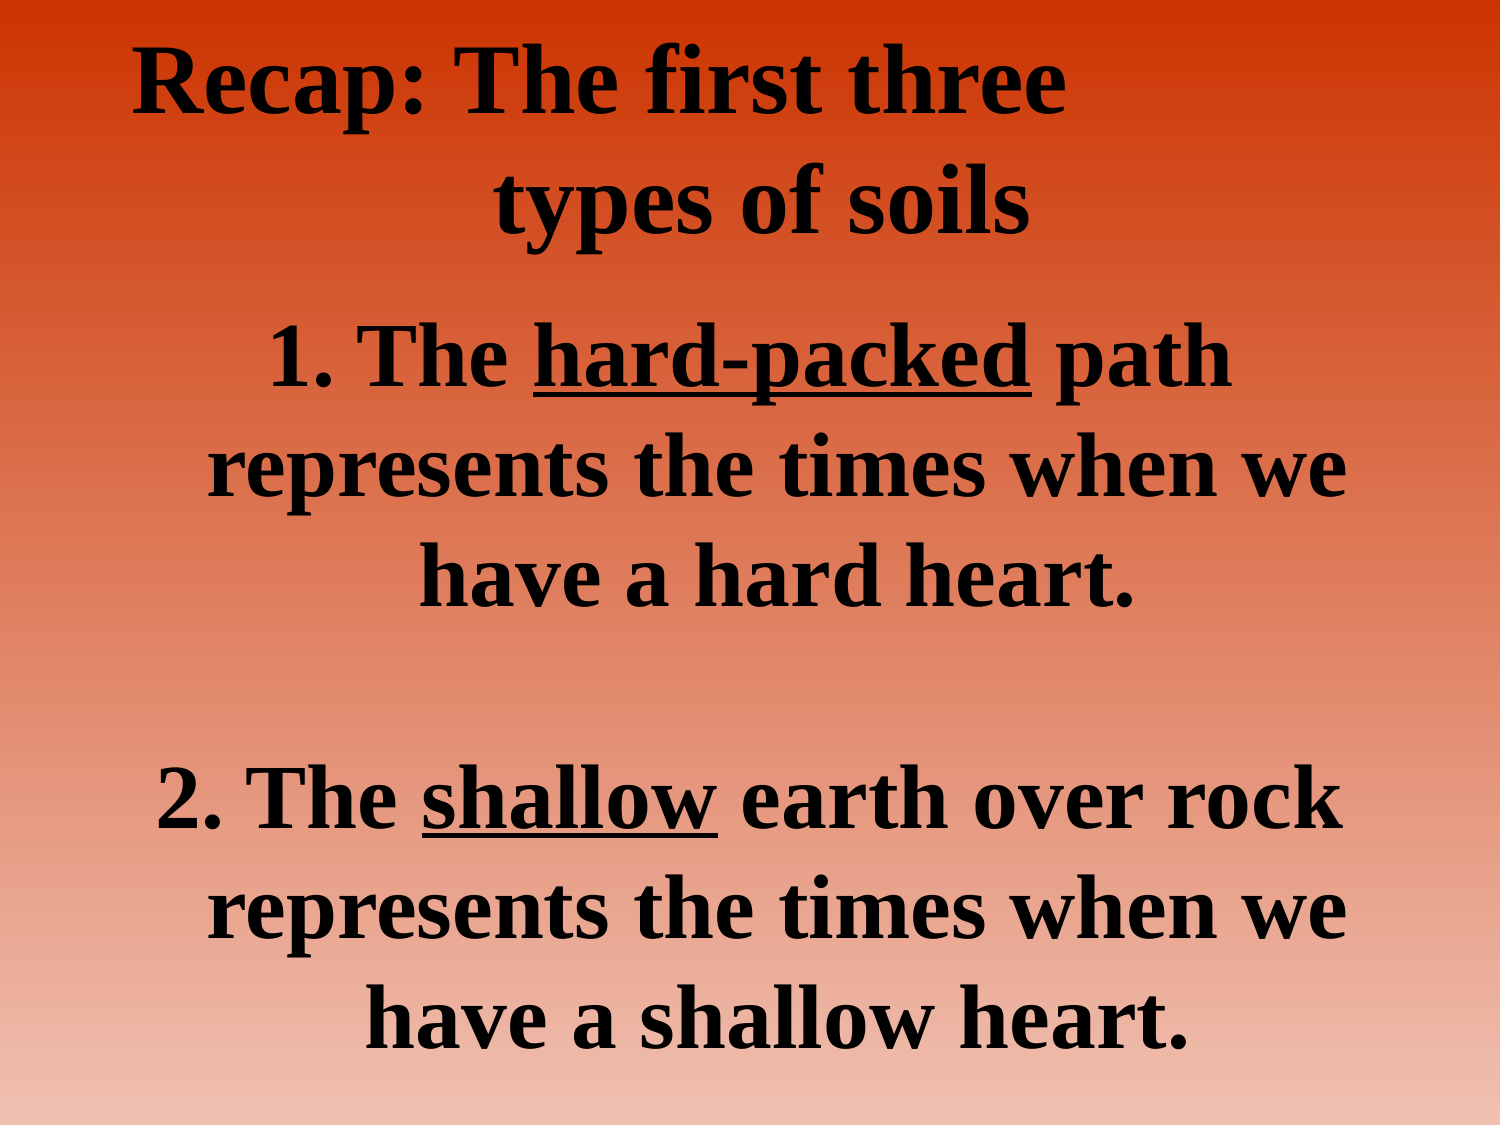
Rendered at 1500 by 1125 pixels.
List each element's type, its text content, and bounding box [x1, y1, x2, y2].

title Recap: The first three types of soils [112, 99, 1388, 287]
list 1. The hard-packed path represents the times when we have a hard heart. 2. The shallow earth over rock represents the times when we have a shallow heart. [112, 287, 1388, 1001]
